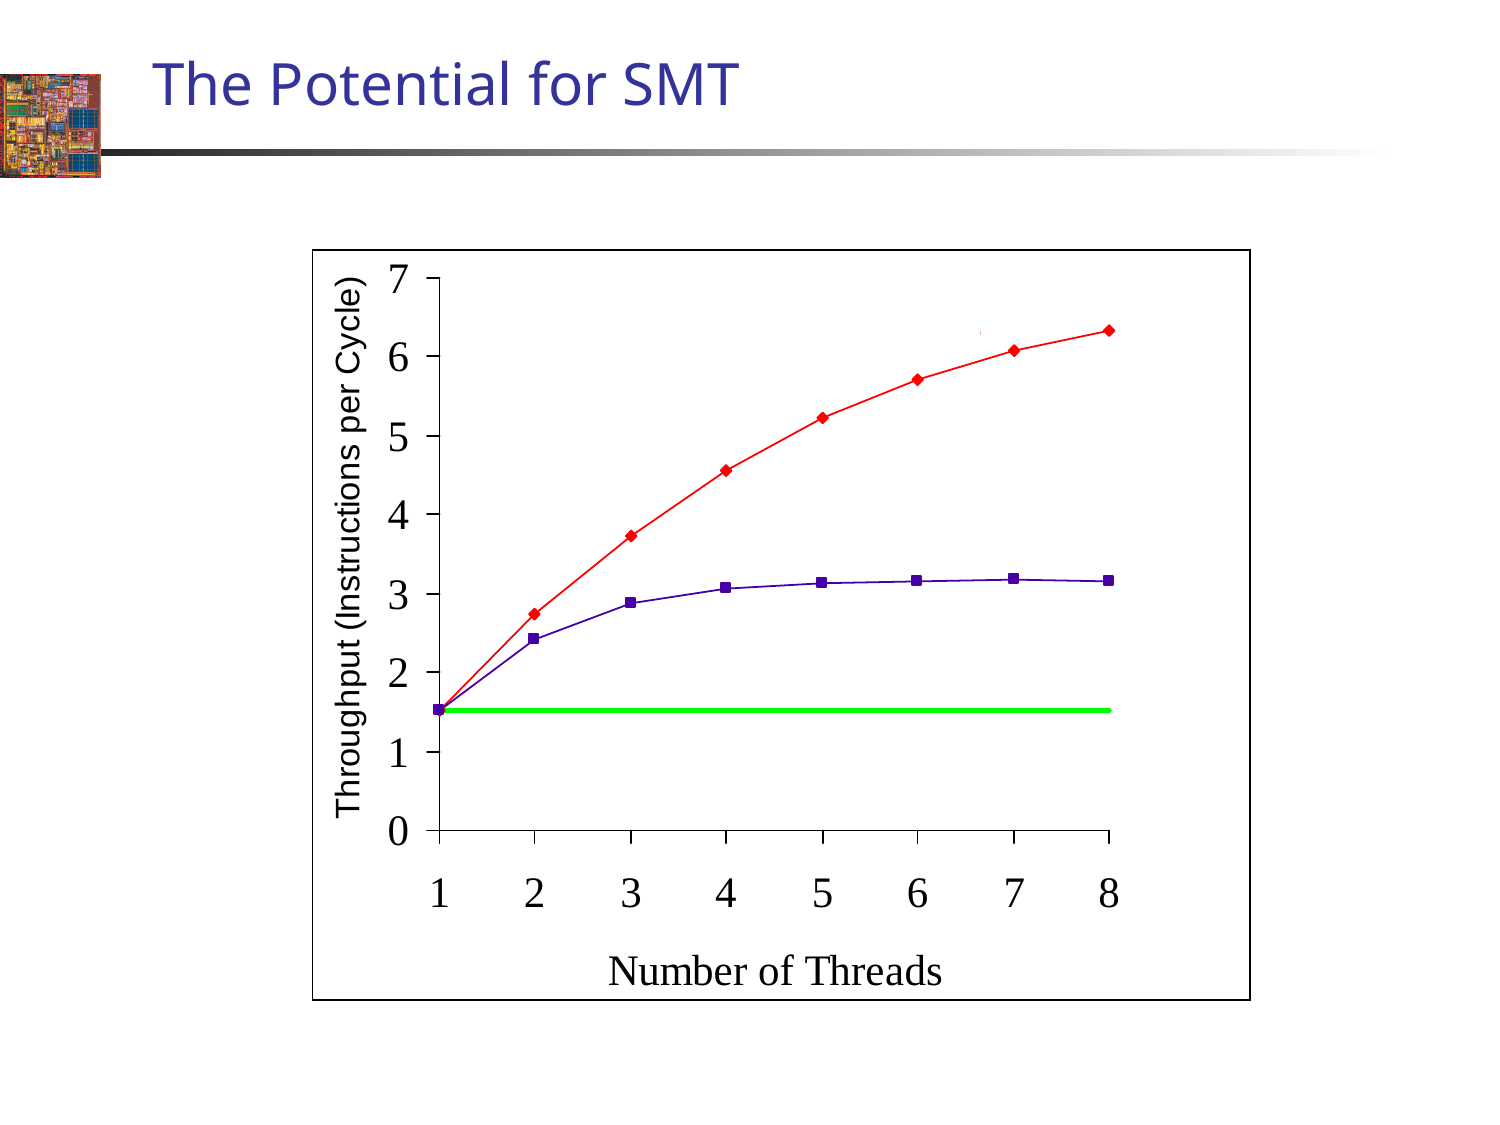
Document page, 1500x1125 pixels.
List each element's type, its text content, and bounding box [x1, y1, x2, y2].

picture [0, 74, 101, 178]
title The Potential for SMT [137, 0, 1500, 126]
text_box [312, 212, 1500, 1026]
